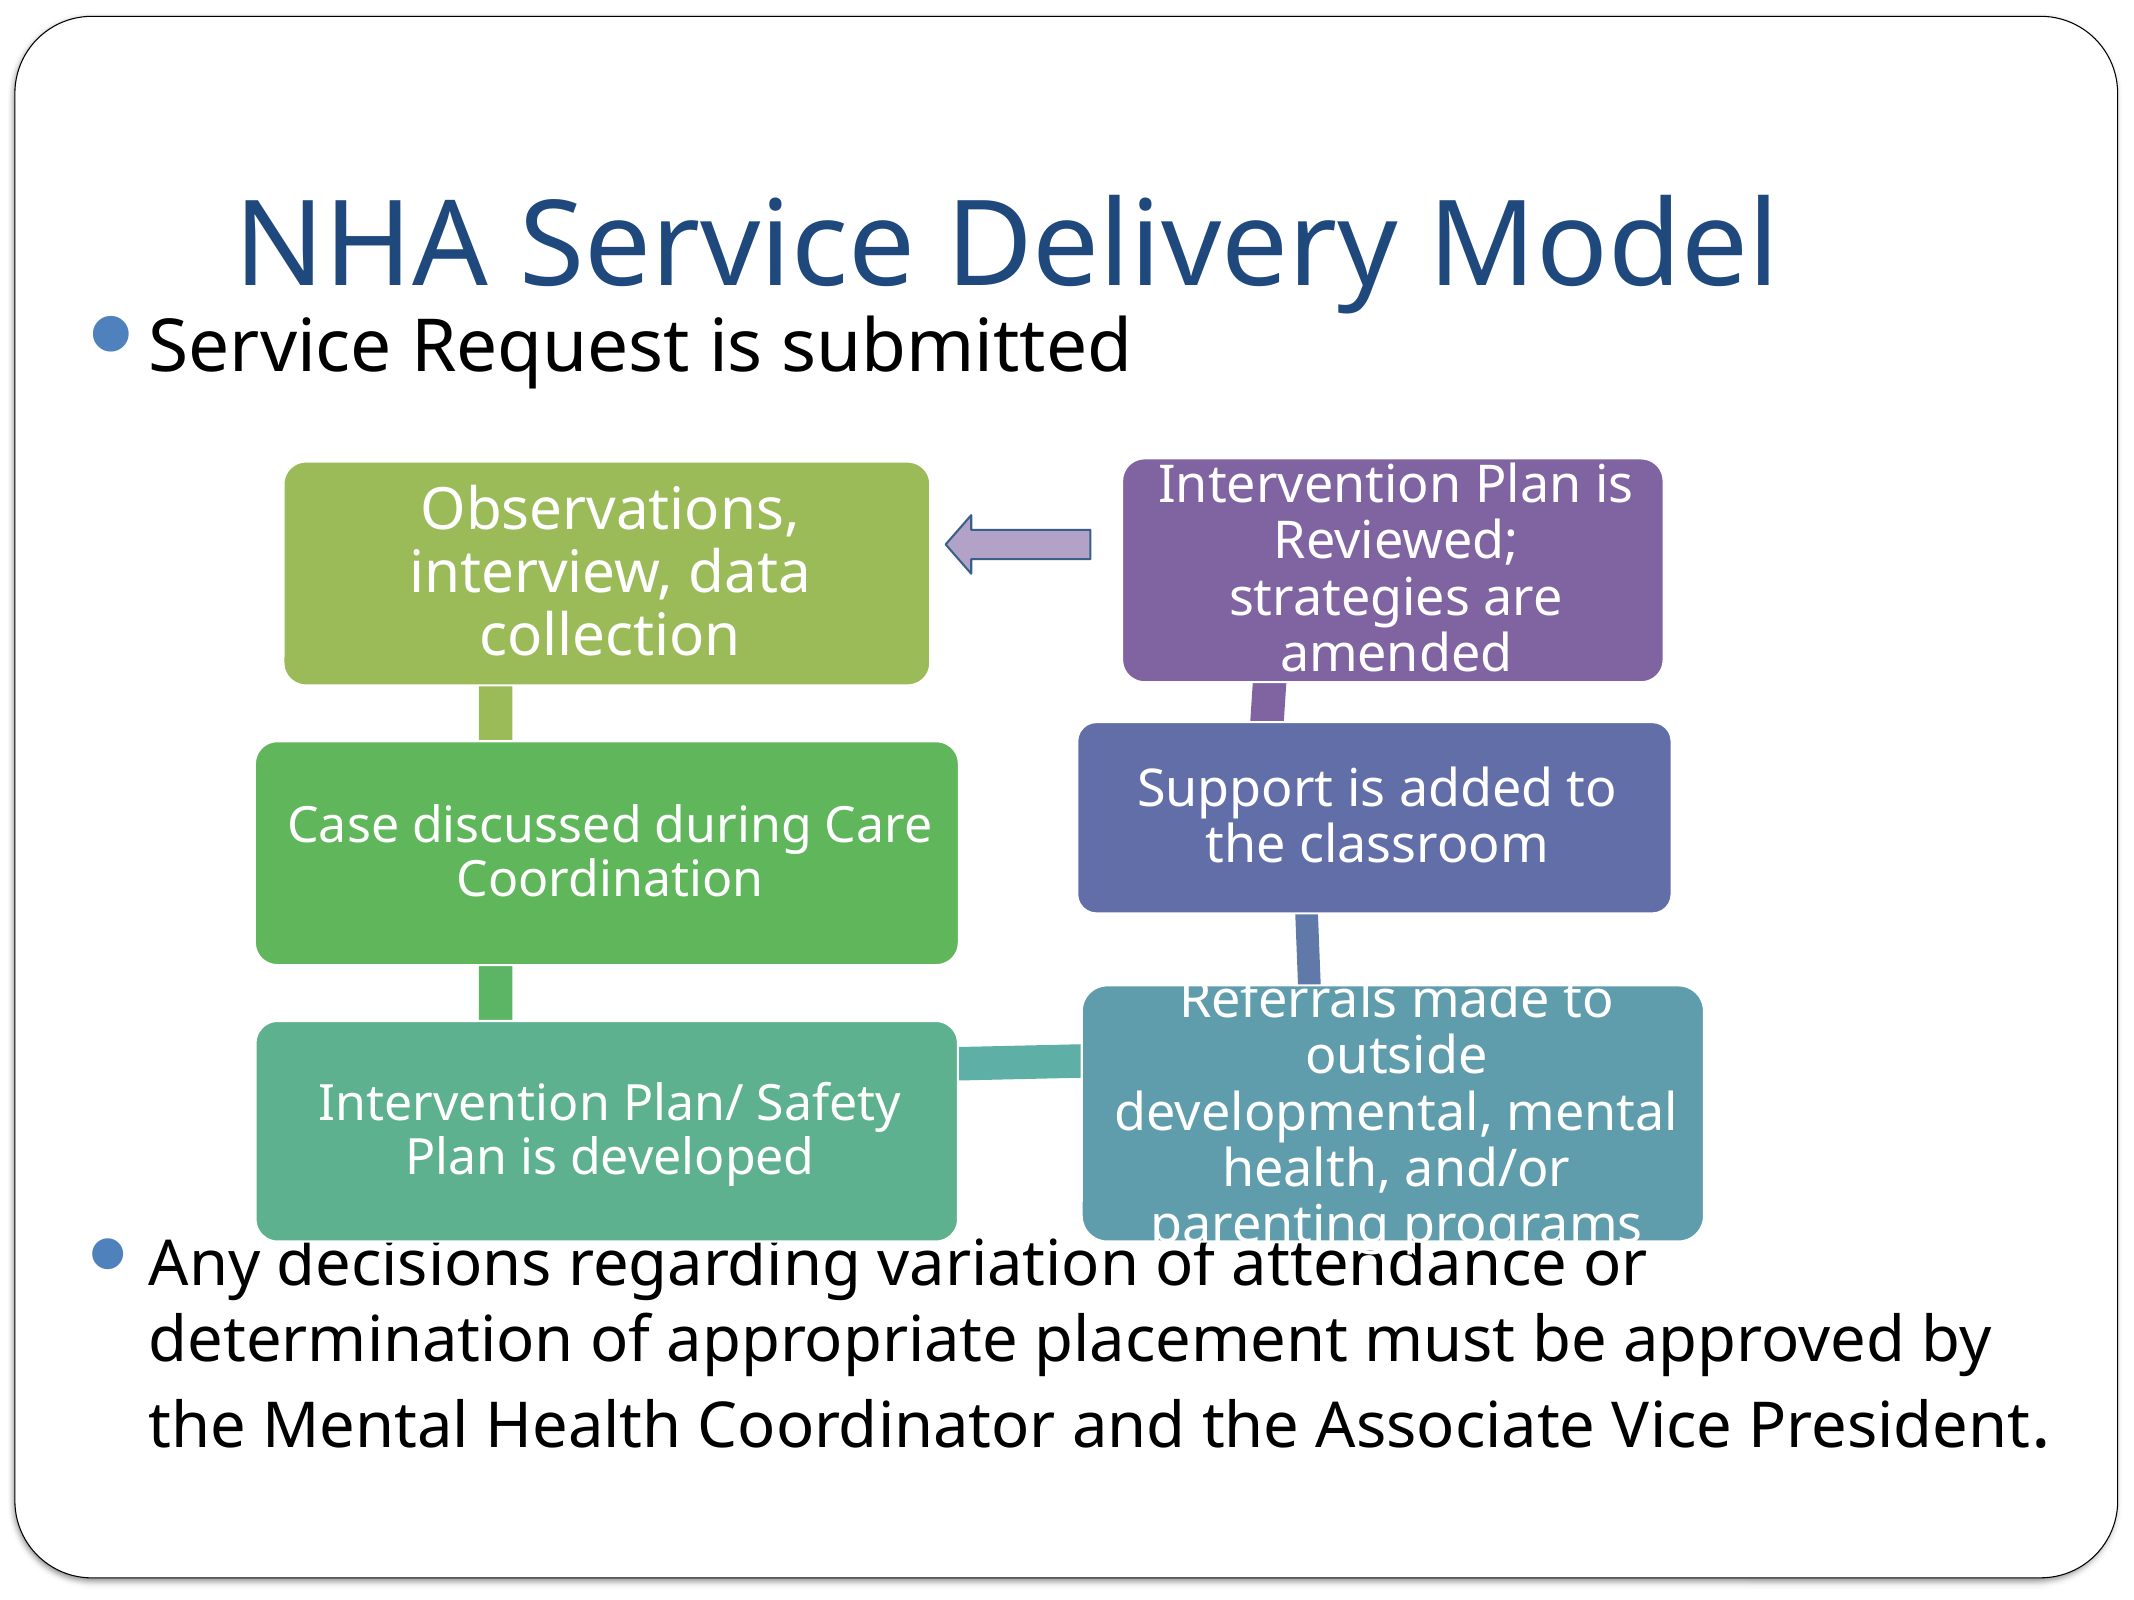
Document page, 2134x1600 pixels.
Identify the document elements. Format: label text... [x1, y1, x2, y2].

title NHA Service Delivery Model [213, 64, 2027, 287]
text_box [254, 449, 1705, 1251]
list Service Request is submitted Any decisions regarding variation of attendance or determination of appropriate placement must be approved by the Mental Health Coordinator and the Associate Vice President. [66, 287, 2080, 1550]
